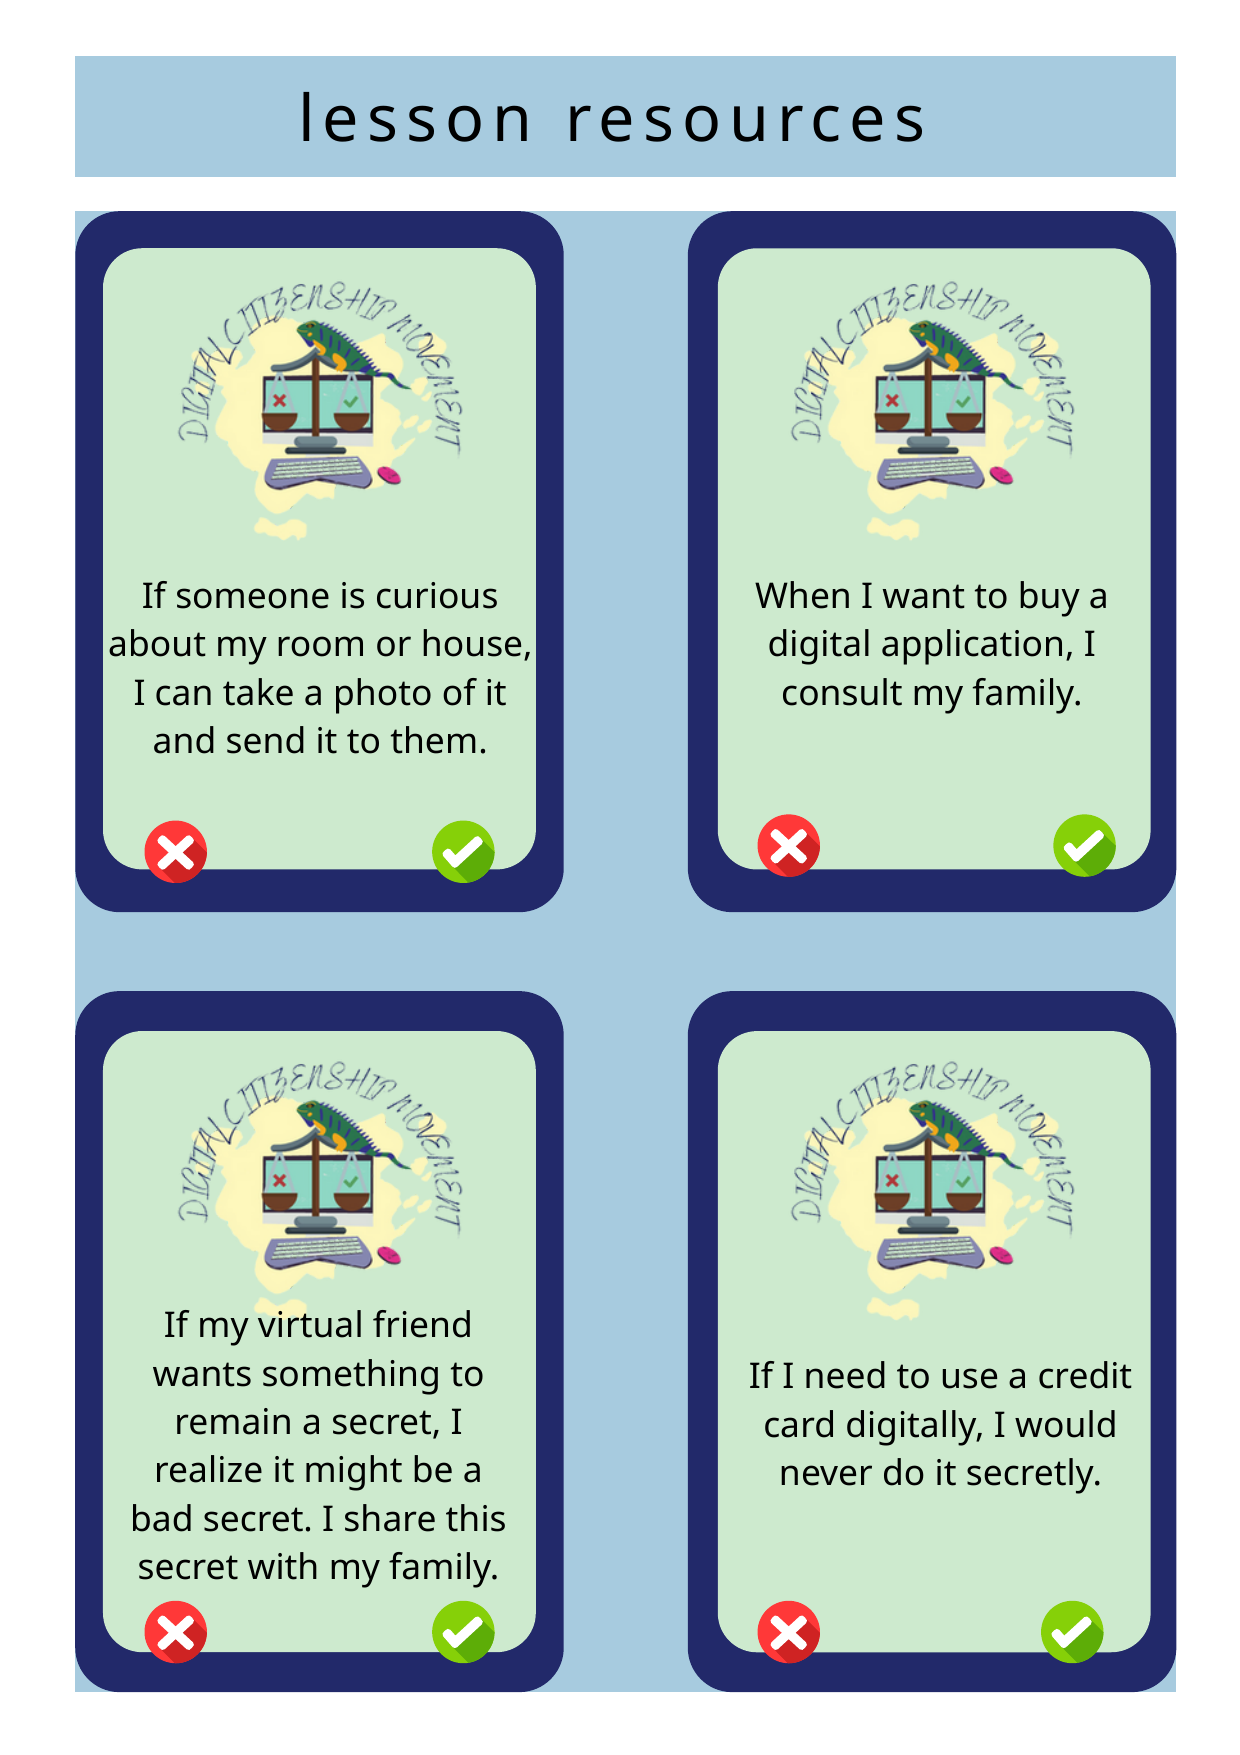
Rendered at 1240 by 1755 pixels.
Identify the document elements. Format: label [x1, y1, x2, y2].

text_box [1042, 803, 1127, 888]
text_box [133, 809, 218, 894]
text_box [421, 809, 506, 894]
text_box [746, 1590, 831, 1674]
text_box [717, 248, 1151, 870]
text_box [746, 803, 831, 888]
text_box [0, 0, 1240, 1755]
text_box [64, 980, 575, 1703]
text_box [1030, 1590, 1115, 1674]
text_box [421, 1590, 506, 1674]
text_box [677, 980, 1187, 1703]
text_box [133, 1590, 218, 1674]
